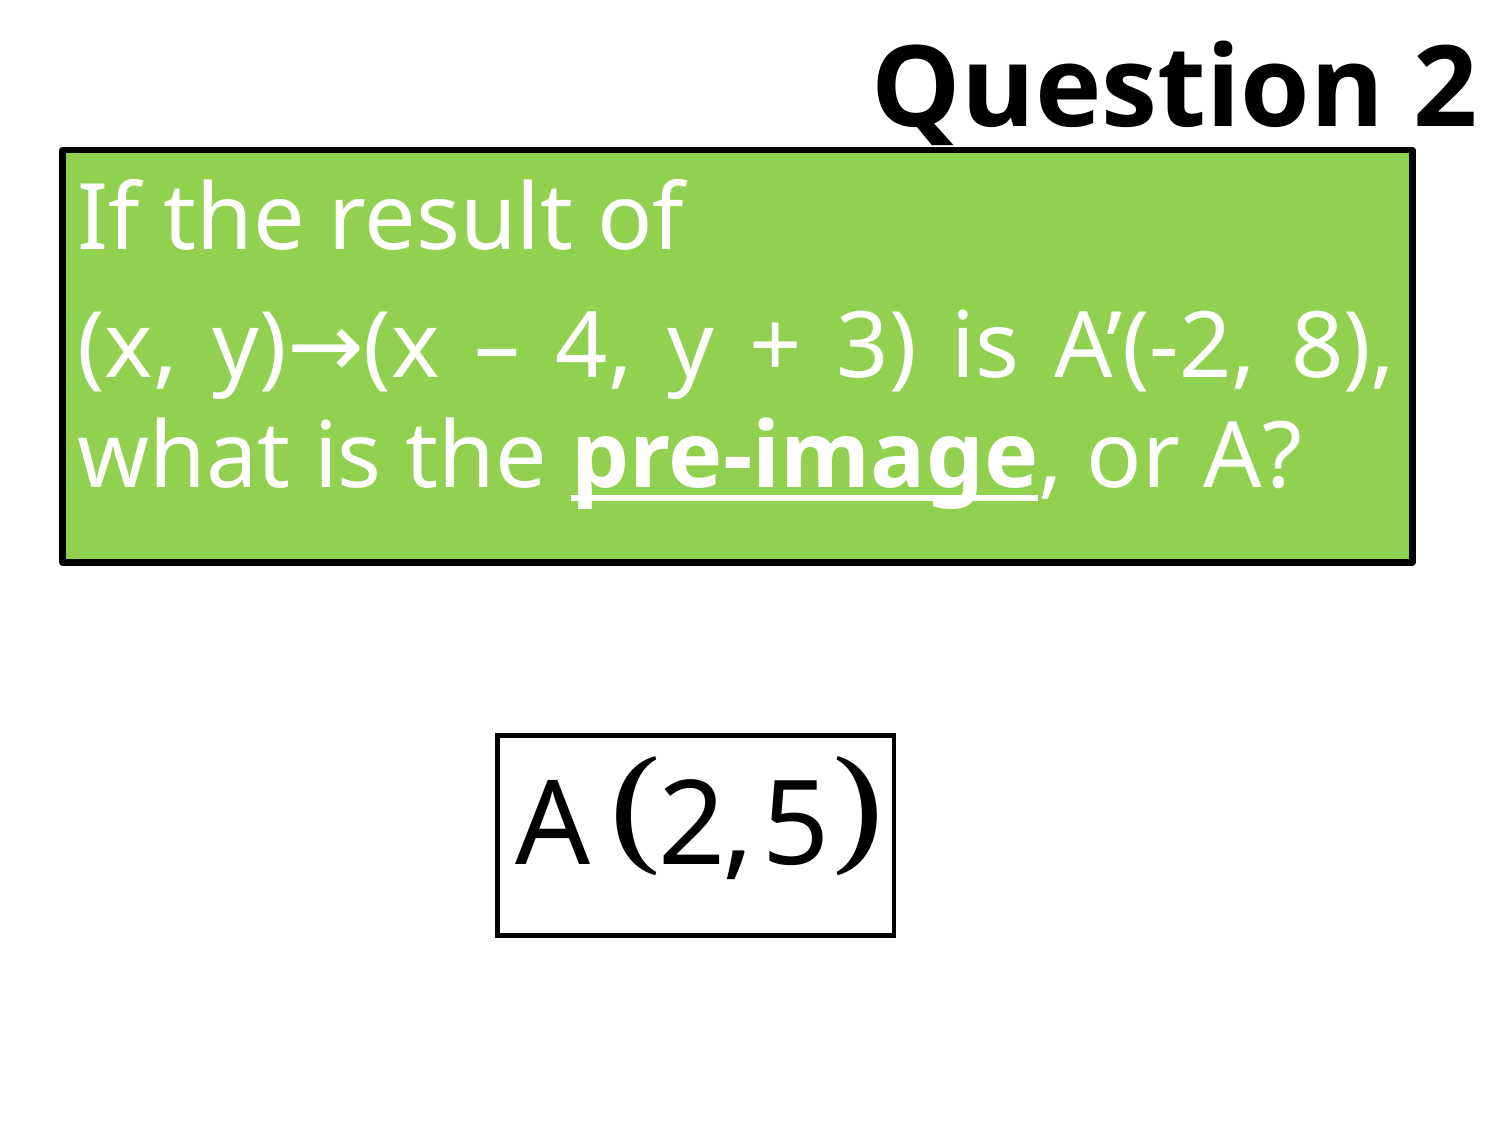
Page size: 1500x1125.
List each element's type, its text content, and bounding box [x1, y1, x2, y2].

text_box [499, 737, 892, 934]
list If the result of (x, y)→(x – 4, y + 3) is A’(-2, 8), what is the pre-image, or A? [62, 149, 1413, 563]
title Question 2 [500, 0, 1500, 175]
